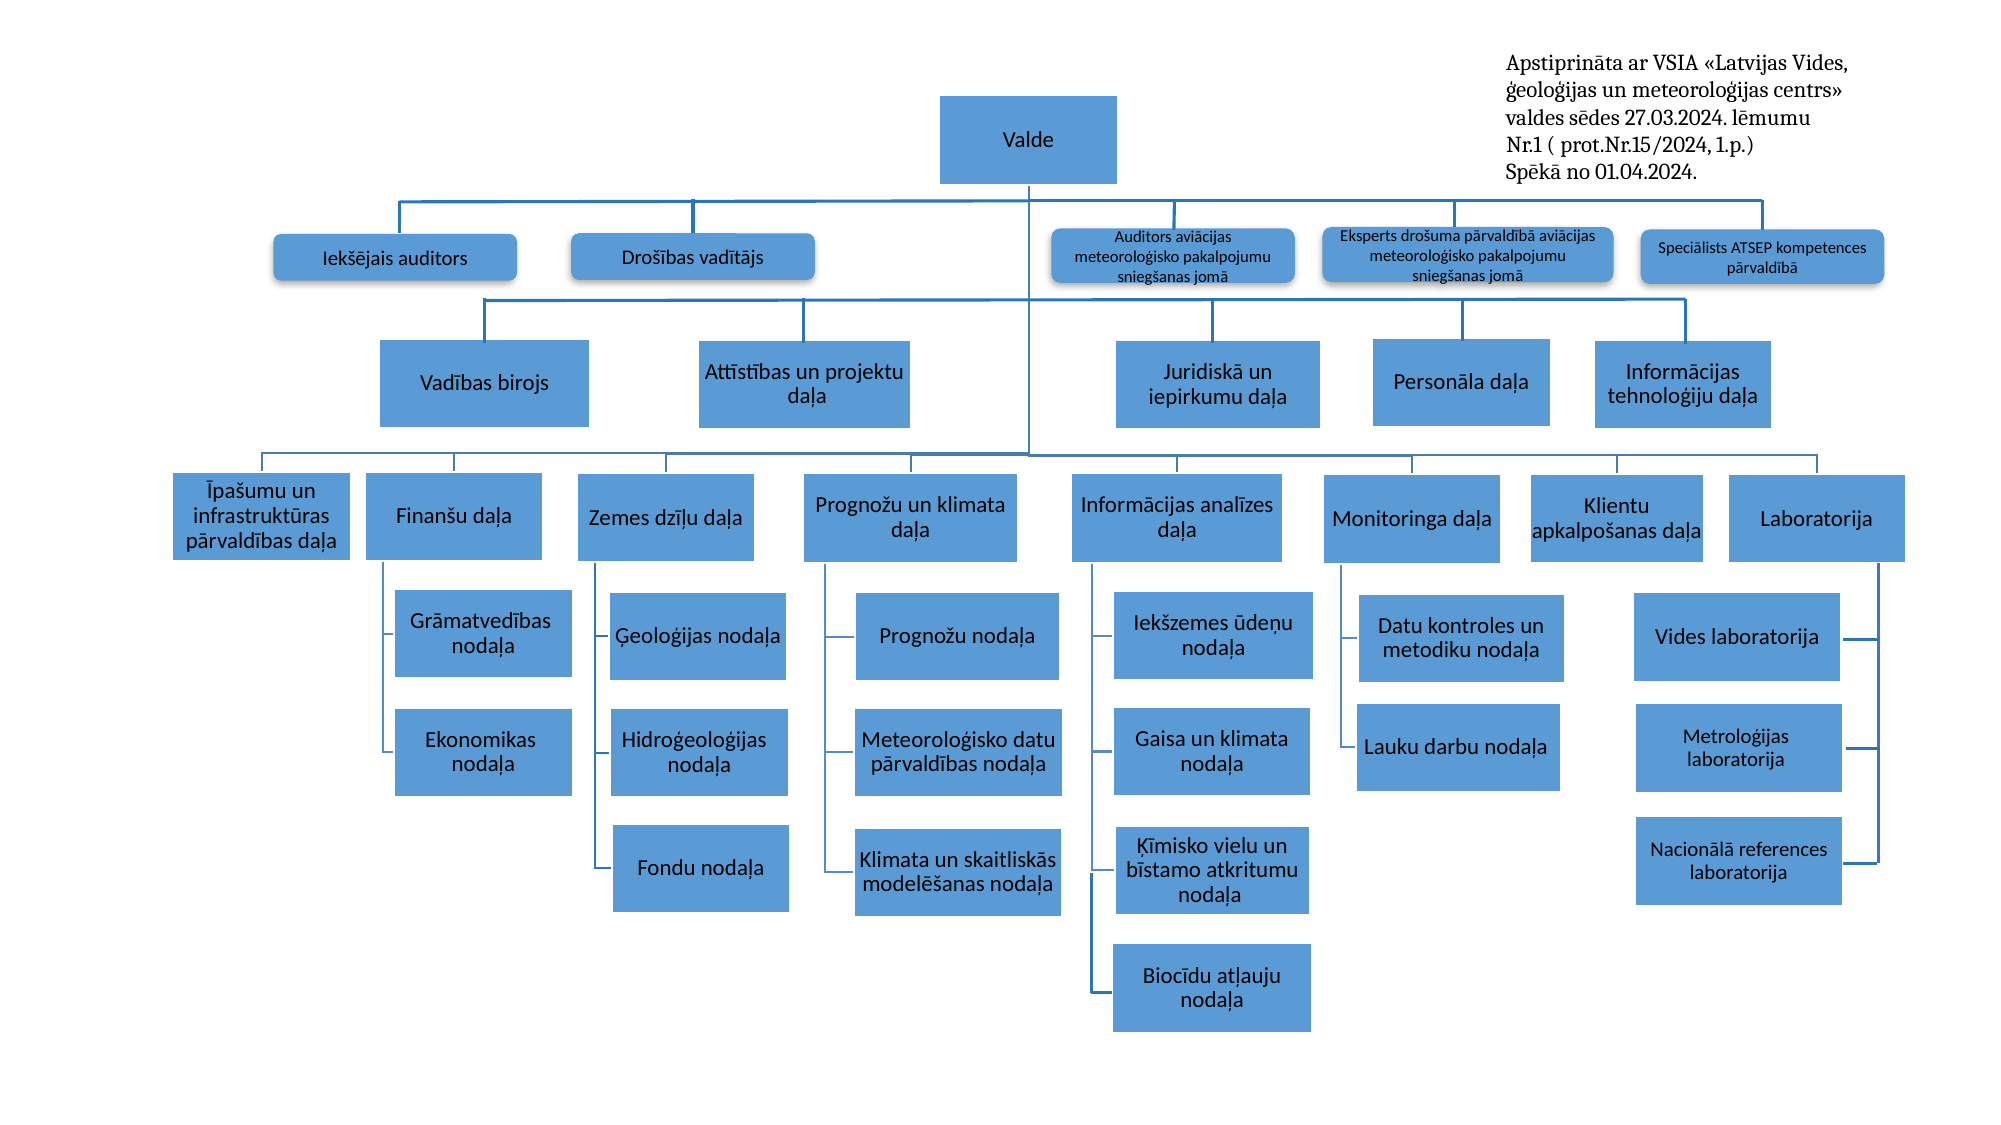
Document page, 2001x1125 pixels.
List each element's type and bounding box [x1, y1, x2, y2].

text_box [154, 37, 1912, 1070]
text_box [1631, 703, 1844, 794]
text_box [1634, 816, 1844, 907]
